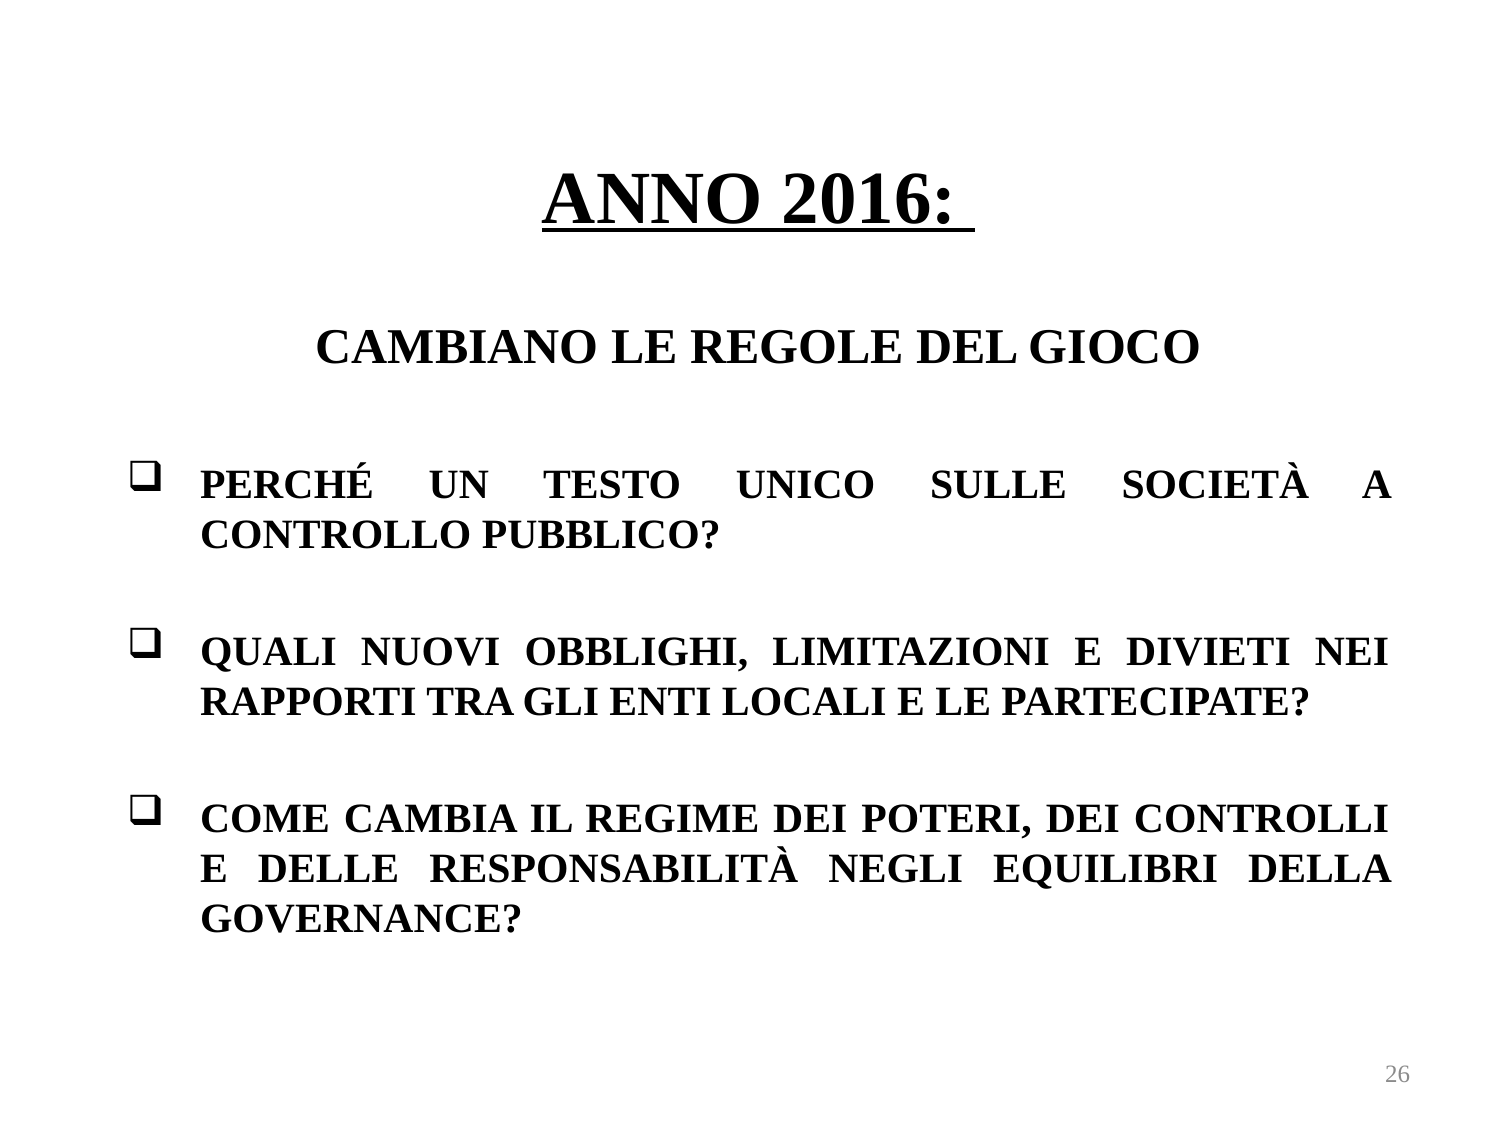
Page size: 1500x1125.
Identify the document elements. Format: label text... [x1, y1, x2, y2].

subtitle ANNO 2016: CAMBIANO LE REGOLE DEL GIOCO PERCHÉ UN TESTO UNICO SULLE SOCIETÀ A CONTROLLO PUBBLICO? QUALI NUOVI OBBLIGHI, LIMITAZIONI E DIVIETI NEI RAPPORTI TRA GLI ENTI LOCALI E LE PARTECIPATE? COME CAMBIA IL REGIME DEI POTERI, DEI CONTROLLI E DELLE RESPONSABILITÀ NEGLI EQUILIBRI DELLA GOVERNANCE? [112, 78, 1405, 1012]
slide_number 26 [1074, 1042, 1425, 1103]
